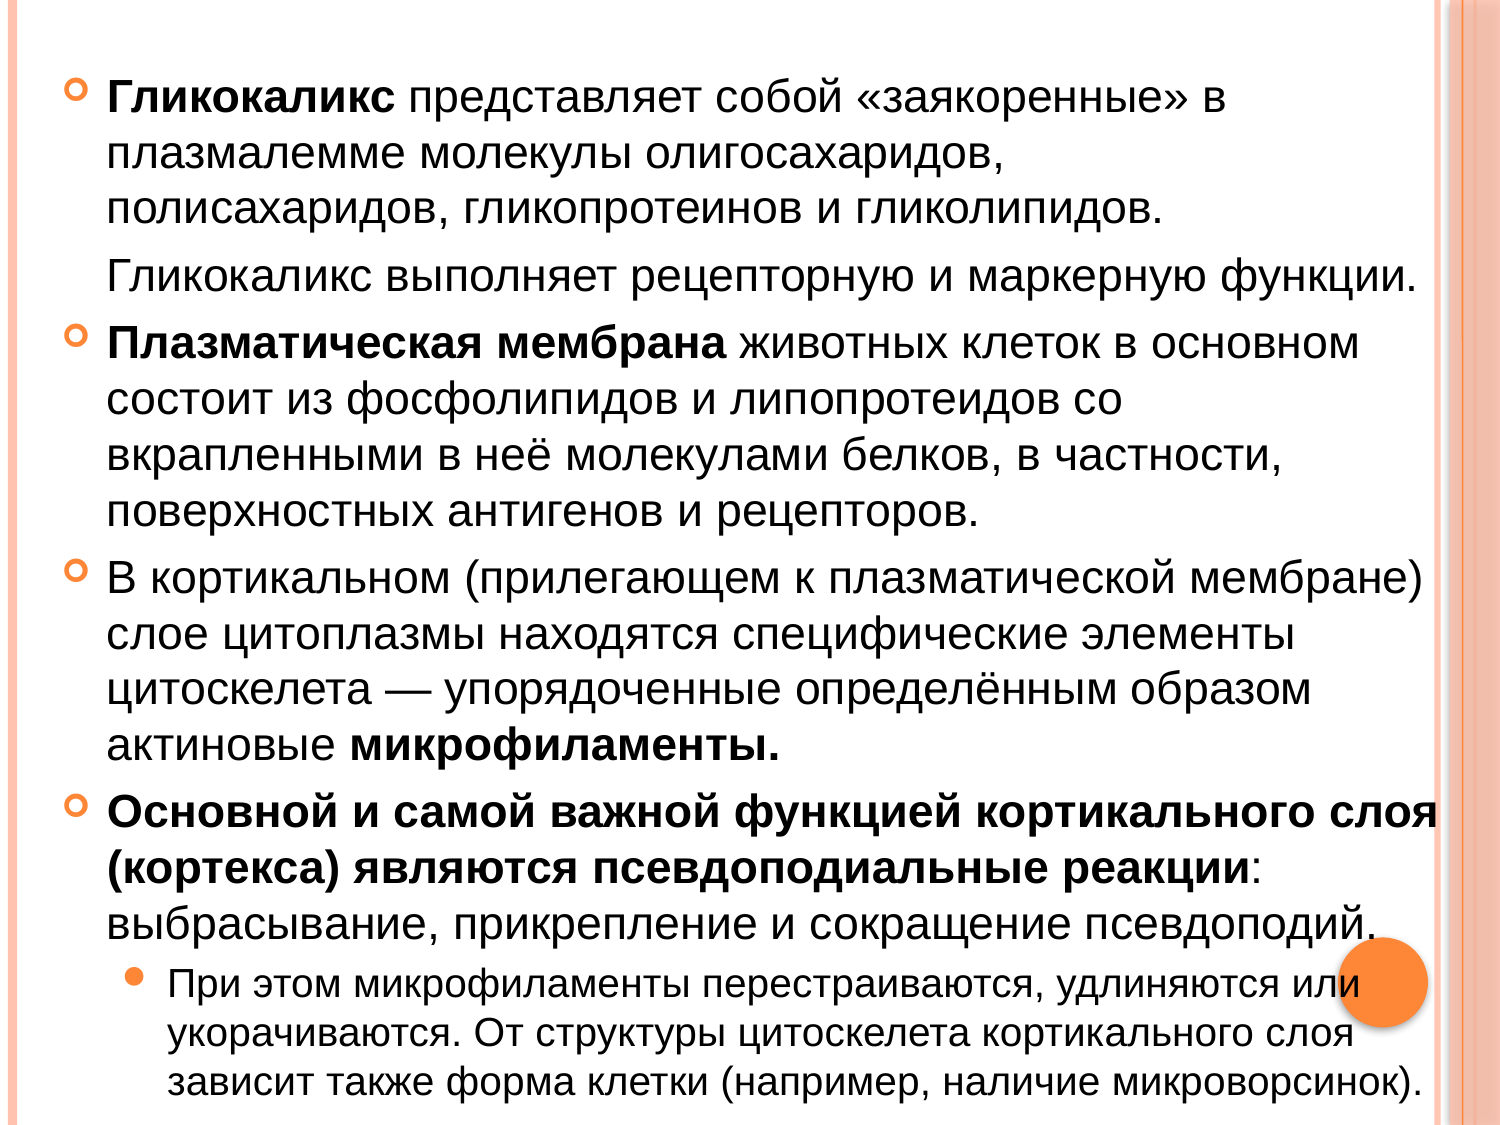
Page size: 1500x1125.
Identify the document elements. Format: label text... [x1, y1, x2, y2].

list Гликокаликс представляет собой «заякоренные» в плазмалемме молекулы олигосахаридов, полисахаридов, гликопротеинов и гликолипидов. Гликокаликс выполняет рецепторную и маркерную функции. Плазматическая мембрана животных клеток в основном состоит из фосфолипидов и липопротеидов со вкрапленными в неё молекулами белков, в частности, поверхностных антигенов и рецепторов. В кортикальном (прилегающем к плазматической мембране) слое цитоплазмы находятся специфические элементы цитоскелета — упорядоченные определённым образом актиновые микрофиламенты. Основной и самой важной функцией кортикального слоя (кортекса) являются псевдоподиальные реакции: выбрасывание, прикрепление и сокращение псевдоподий. При этом микрофиламенты перестраиваются, удлиняются или укорачиваются. От структуры цитоскелета кортикального слоя зависит также форма клетки (например, наличие микроворсинок). [46, 58, 1465, 1125]
